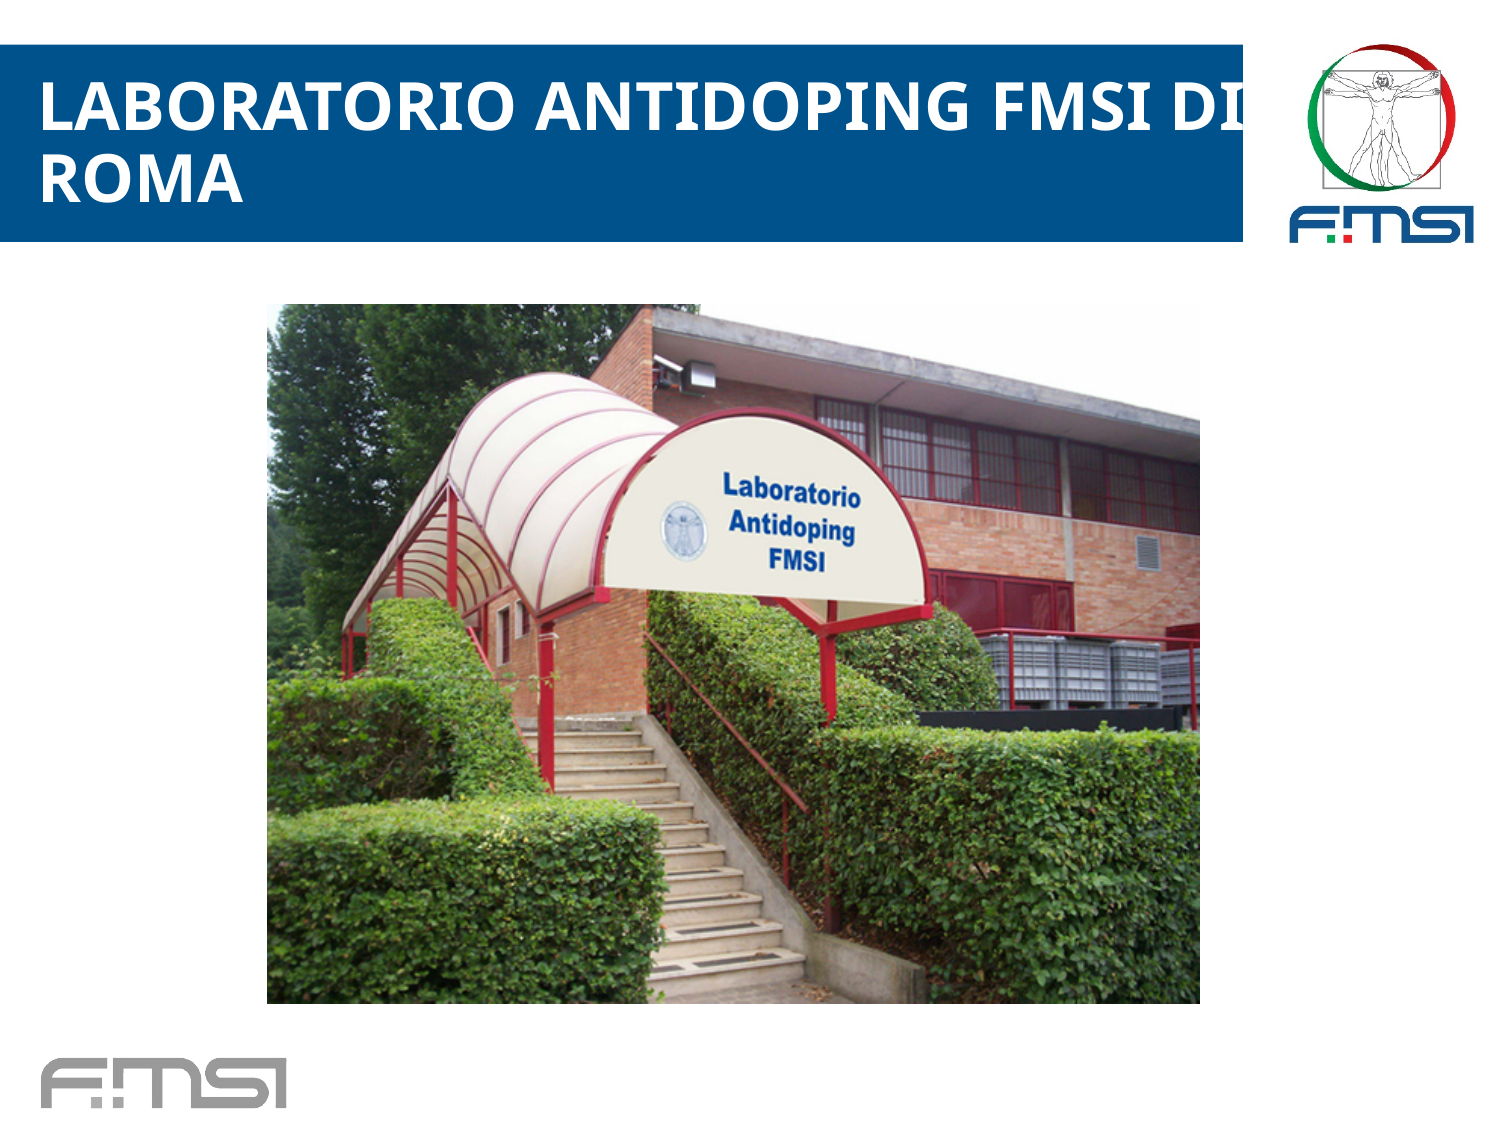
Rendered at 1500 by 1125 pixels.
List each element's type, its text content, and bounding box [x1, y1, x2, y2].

picture [1268, 24, 1499, 270]
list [267, 304, 1200, 1004]
title LABORATORIO ANTIDOPING FMSI DI ROMA [22, 51, 1340, 240]
